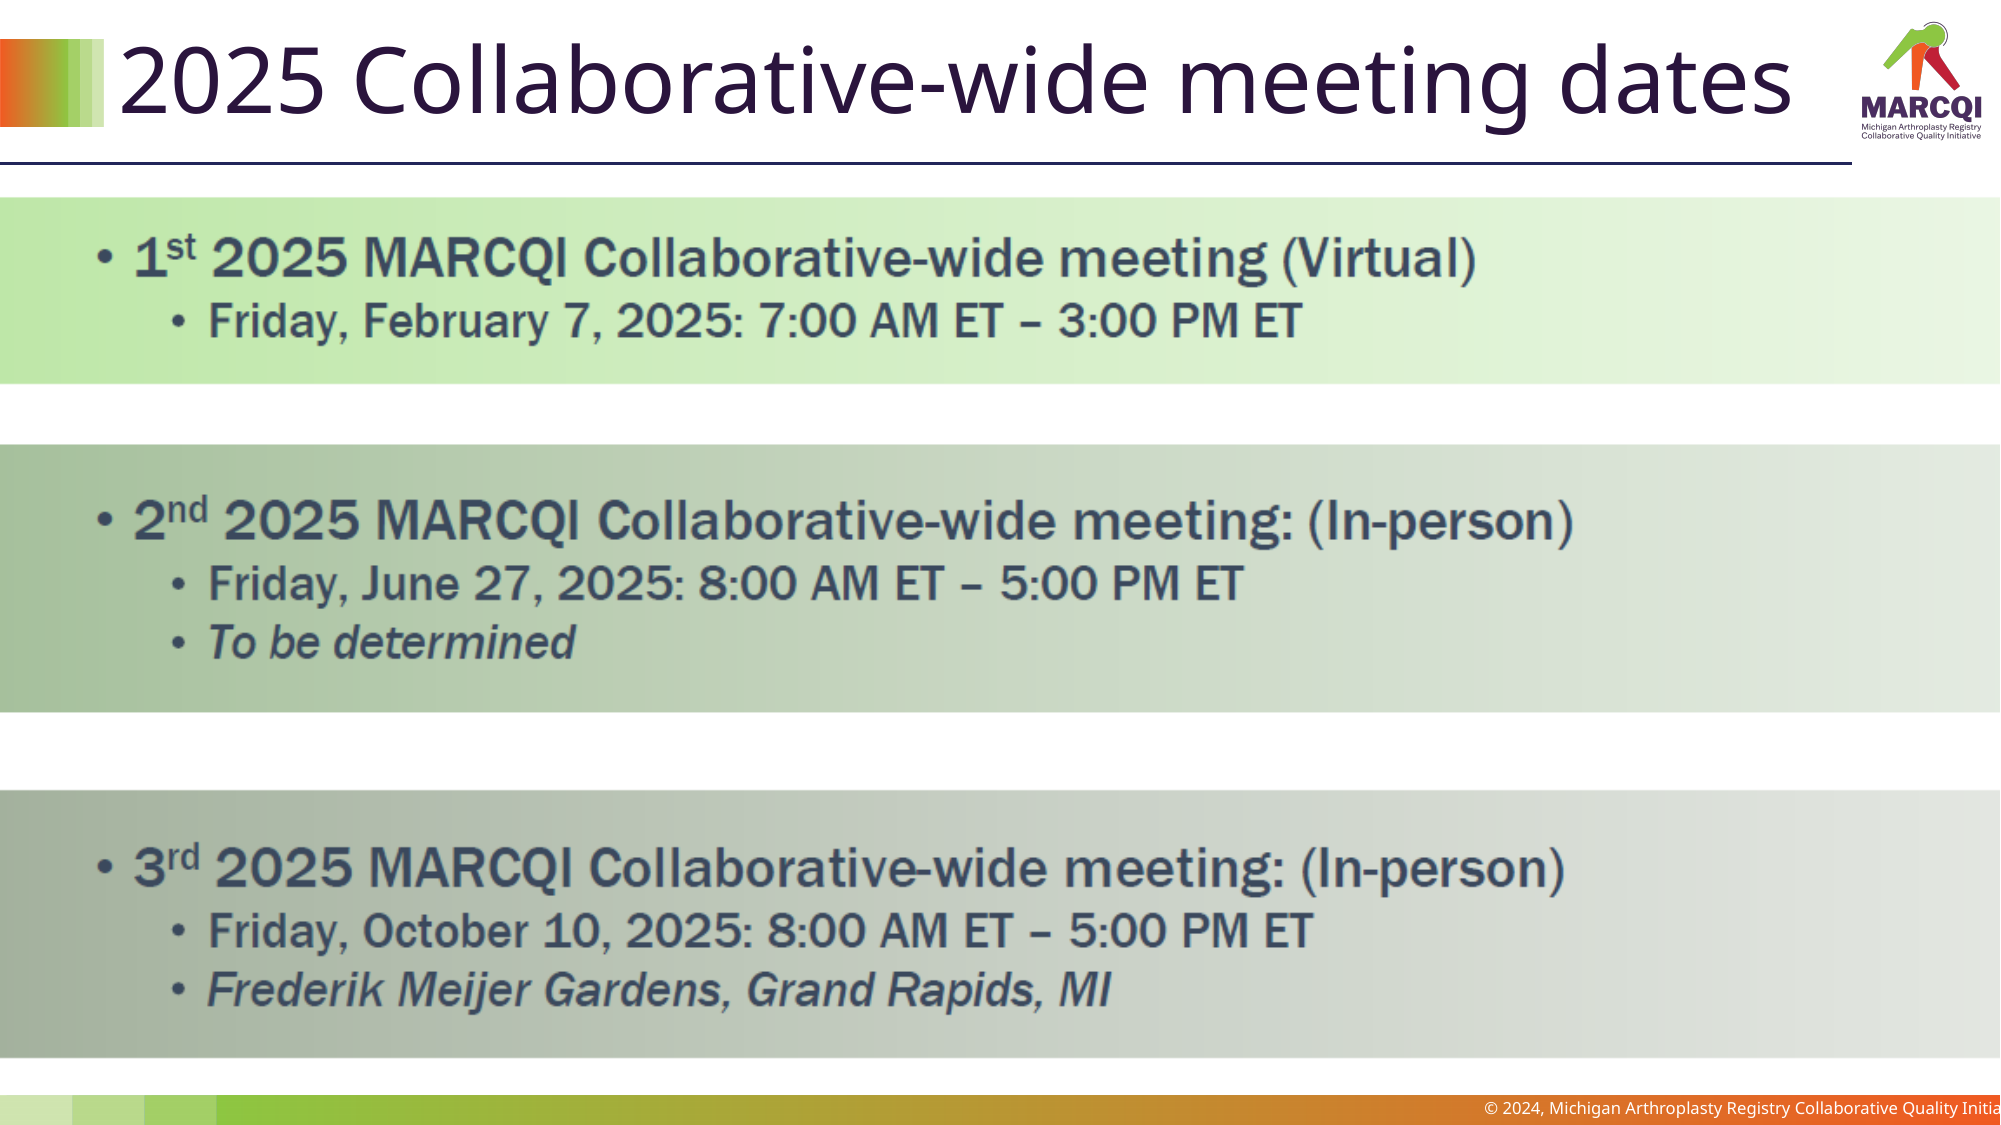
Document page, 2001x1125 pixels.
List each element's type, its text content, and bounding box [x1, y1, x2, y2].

title 2025 Collaborative-wide meeting dates [103, 14, 1861, 153]
picture [0, 1095, 2000, 1125]
picture [1861, 20, 1983, 142]
picture [0, 39, 103, 127]
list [0, 188, 2000, 1088]
